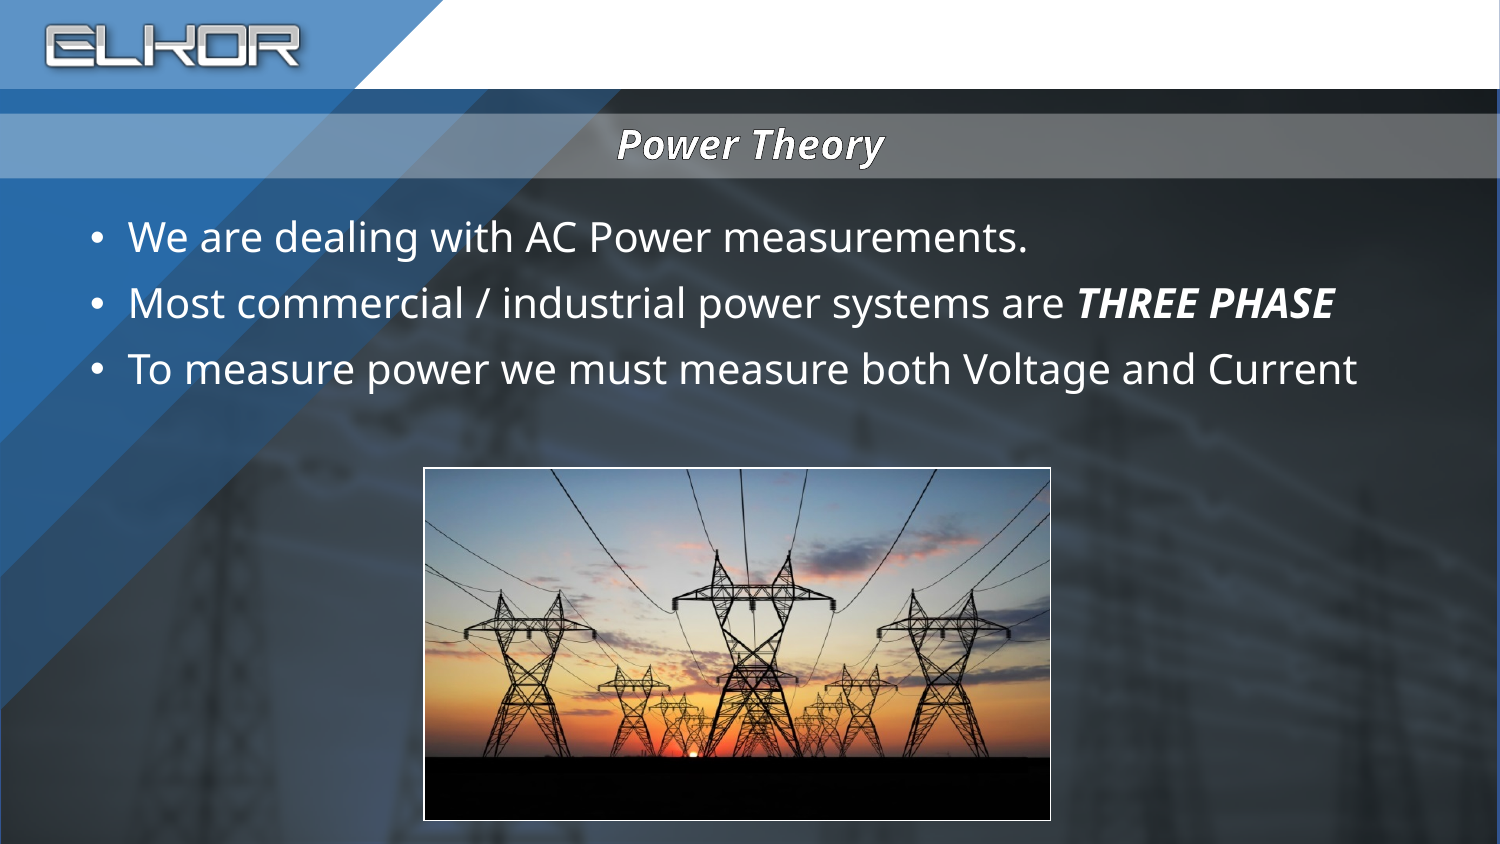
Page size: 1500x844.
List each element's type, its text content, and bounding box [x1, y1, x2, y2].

title Power Theory [0, 113, 1500, 179]
picture [599, 89, 1497, 113]
picture [1, 179, 1497, 844]
picture [44, 1, 311, 91]
picture [424, 468, 1050, 820]
list We are dealing with AC Power measurements. Most commercial / industrial power systems are THREE PHASE To measure power we must measure both Voltage and Current [75, 209, 1450, 747]
